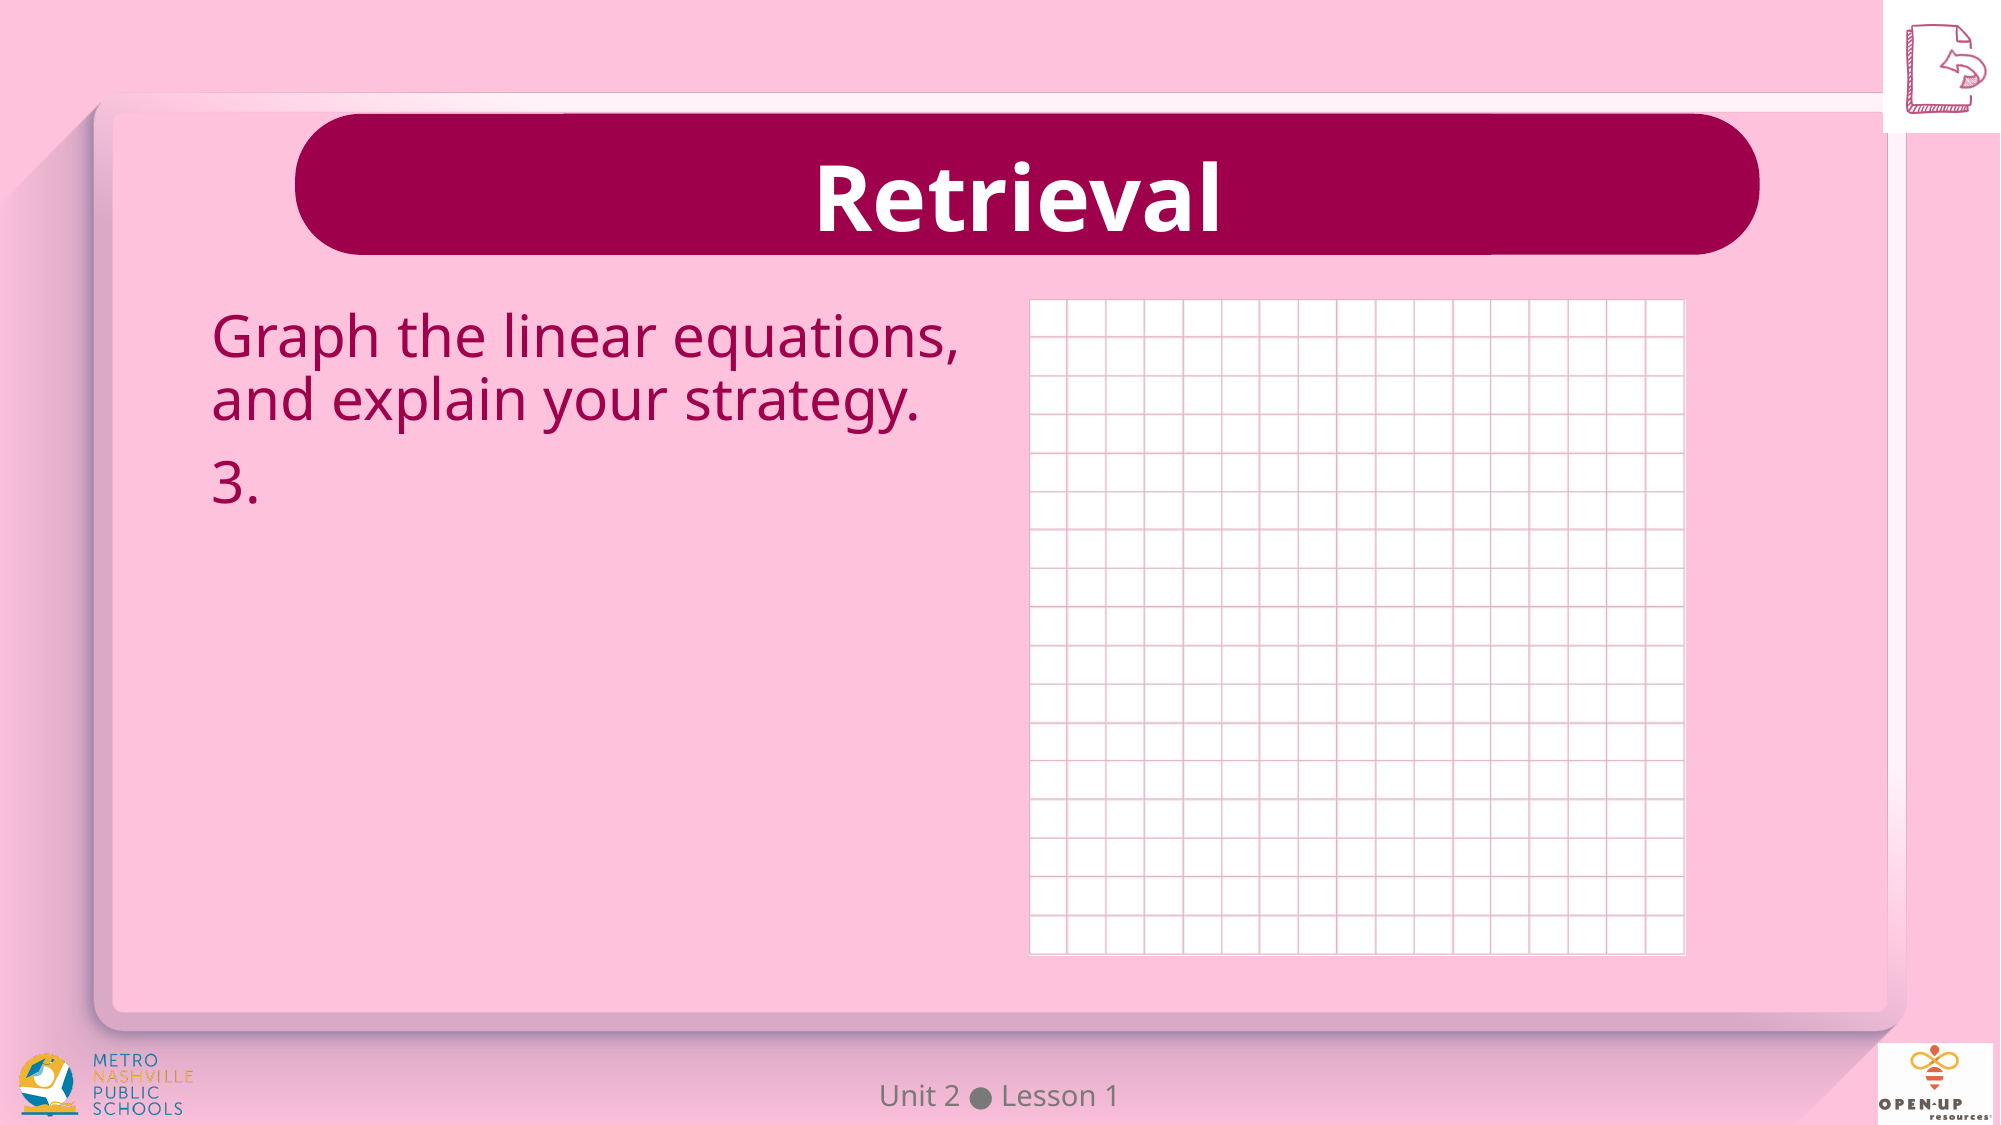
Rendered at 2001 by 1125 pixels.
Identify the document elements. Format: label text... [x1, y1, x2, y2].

picture [0, 0, 2000, 1125]
footer Unit 2 ● Lesson 1 [662, 1065, 1338, 1125]
